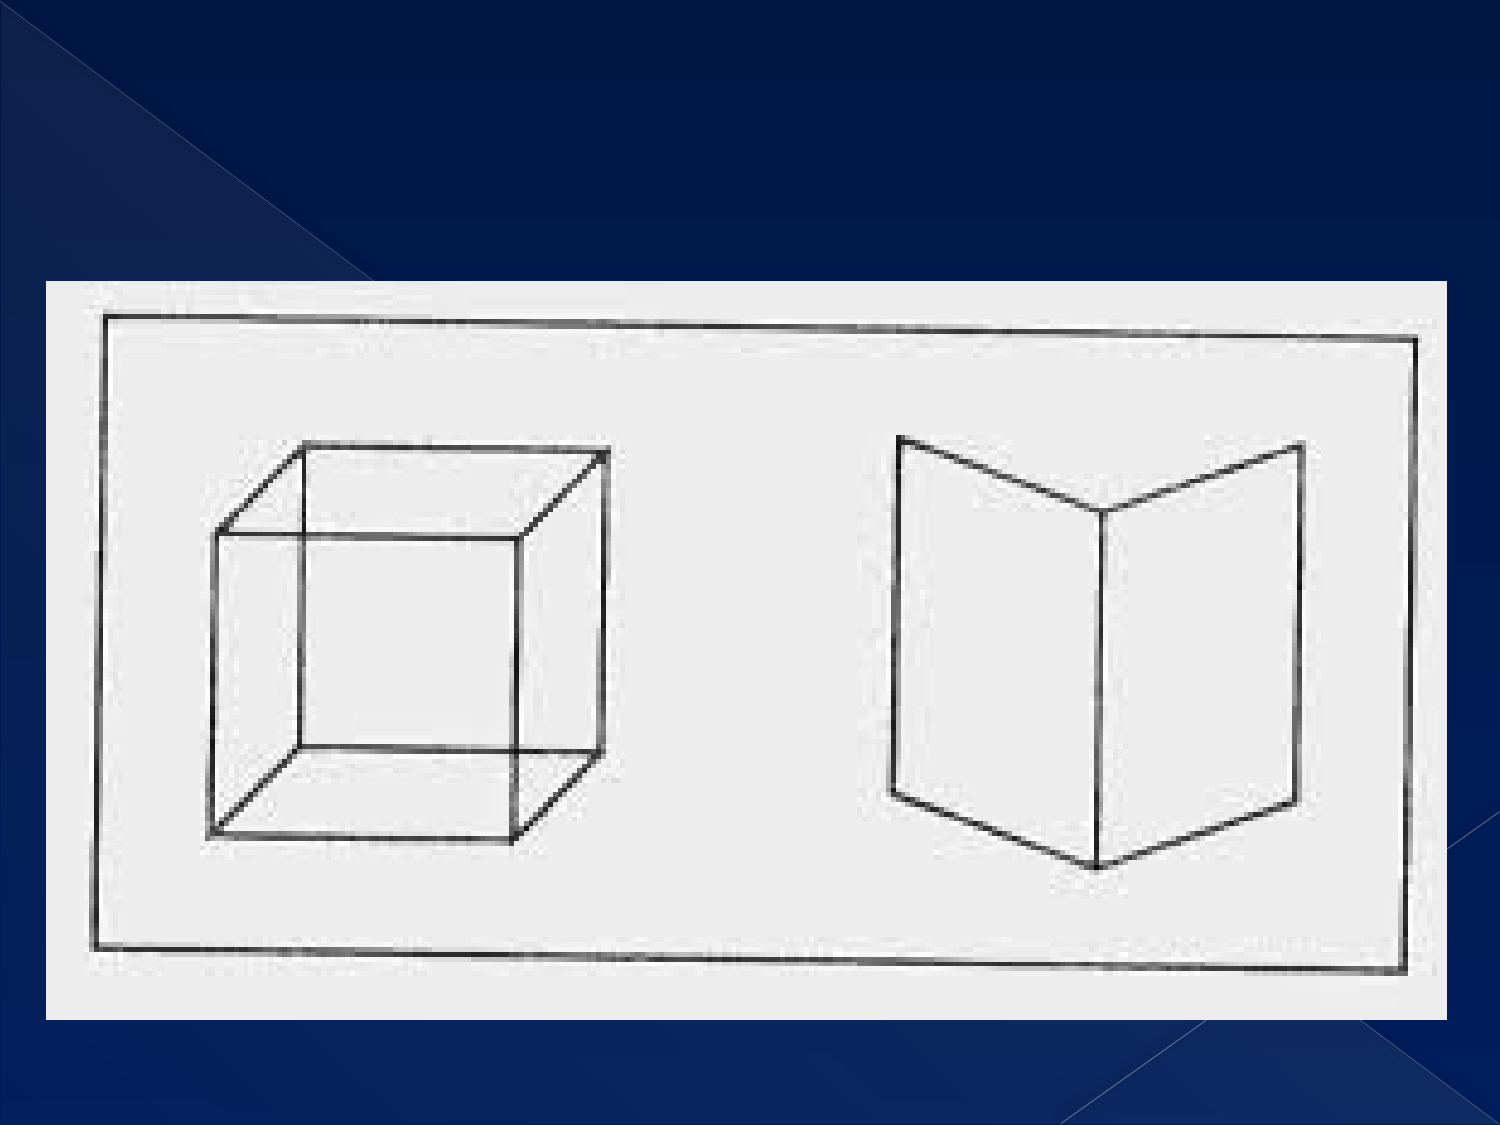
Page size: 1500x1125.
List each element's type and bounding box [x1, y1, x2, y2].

list [46, 280, 1447, 1020]
